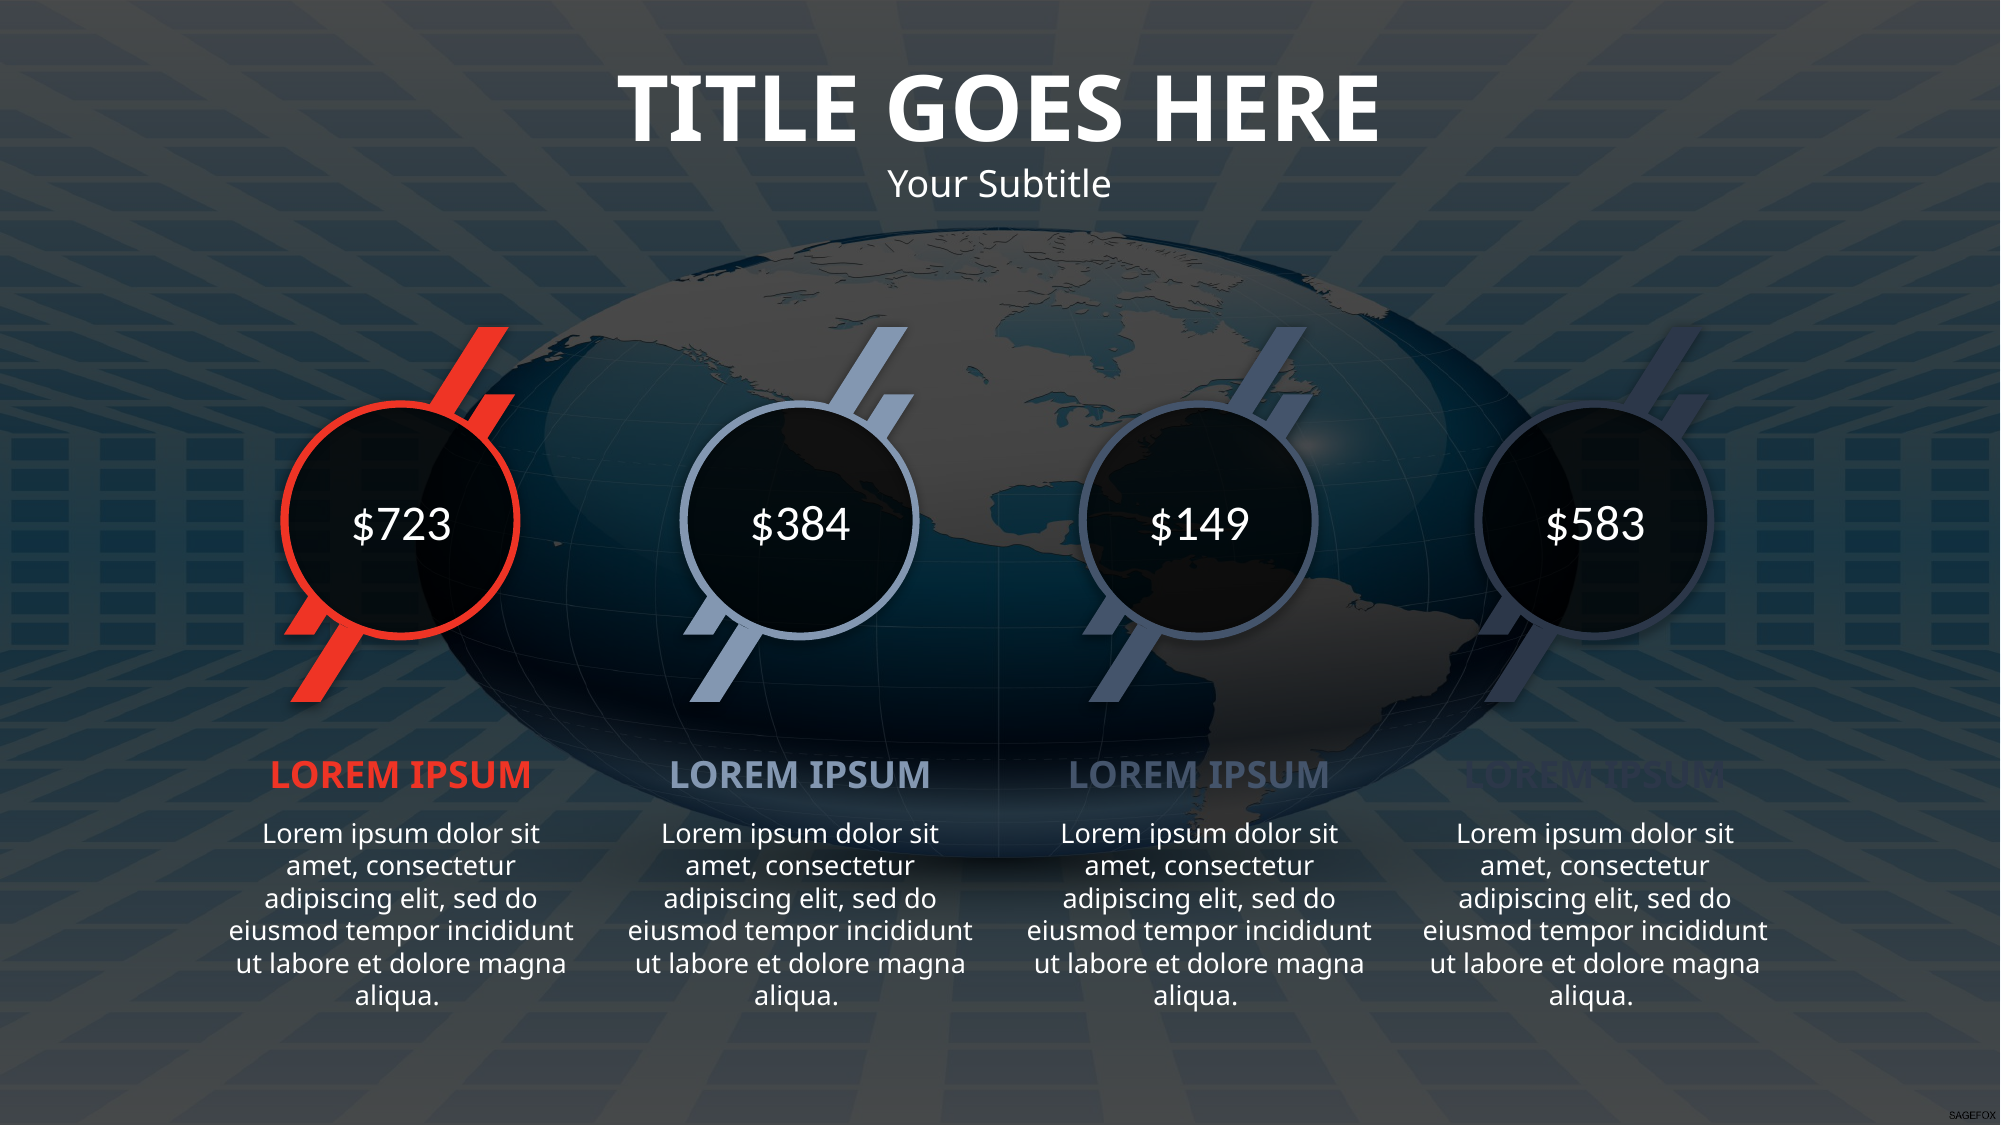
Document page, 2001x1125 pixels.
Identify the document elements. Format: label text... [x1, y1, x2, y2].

text_box [1077, 326, 1320, 704]
text_box LOREM IPSUM Lorem ipsum dolor sit amet, consectetur adipiscing elit, sed do eiusmod tempor incididunt ut labore et dolore magna aliqua. [1411, 746, 1779, 1017]
text_box $583 [1487, 419, 1700, 631]
text_box LOREM IPSUM Lorem ipsum dolor sit amet, consectetur adipiscing elit, sed do eiusmod tempor incididunt ut labore et dolore magna aliqua. [1015, 746, 1383, 1017]
text_box $149 [1092, 419, 1304, 631]
text_box LOREM IPSUM Lorem ipsum dolor sit amet, consectetur adipiscing elit, sed do eiusmod tempor incididunt ut labore et dolore magna aliqua. [616, 746, 984, 1017]
text_box TITLE GOES HERE Your Subtitle [548, 42, 1452, 212]
text_box [1473, 326, 1716, 704]
text_box $384 [694, 419, 907, 631]
picture [0, 0, 2001, 1125]
text_box [678, 326, 921, 704]
text_box $723 [293, 419, 506, 631]
text_box [279, 326, 522, 704]
text_box LOREM IPSUM Lorem ipsum dolor sit amet, consectetur adipiscing elit, sed do eiusmod tempor incididunt ut labore et dolore magna aliqua. [217, 746, 585, 1017]
